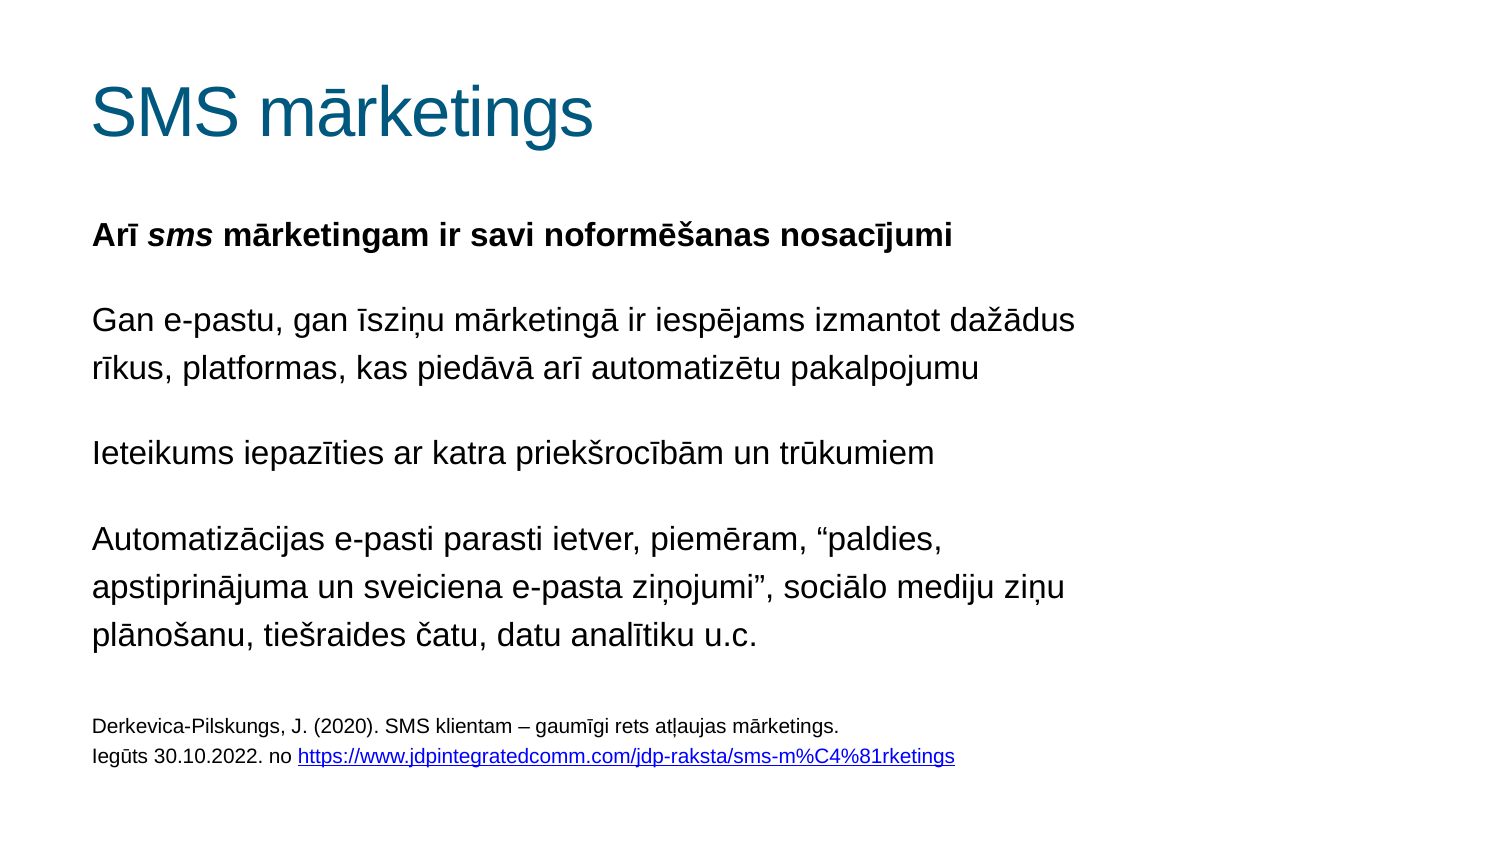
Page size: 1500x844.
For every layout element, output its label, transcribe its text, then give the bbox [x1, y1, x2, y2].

title SMS mārketings [75, 58, 1172, 198]
list Arī sms mārketingam ir savi noformēšanas nosacījumi Gan e-pastu, gan īsziņu mārketingā ir iespējams izmantot dažādus rīkus, platformas, kas piedāvā arī automatizētu pakalpojumu Ieteikums iepazīties ar katra priekšrocībām un trūkumiem Automatizācijas e-pasti parasti ietver, piemēram, “paldies, apstiprinājuma un sveiciena e-pasta ziņojumi”, sociālo mediju ziņu plānošanu, tiešraides čatu, datu analītiku u.c. Derkevica-Pilskungs, J. (2020). SMS klientam – gaumīgi rets atļaujas mārketings. Iegūts 30.10.2022. no https://www.jdpintegratedcomm.com/jdp-raksta/sms-m%C4%81rketings [76, 197, 1174, 713]
